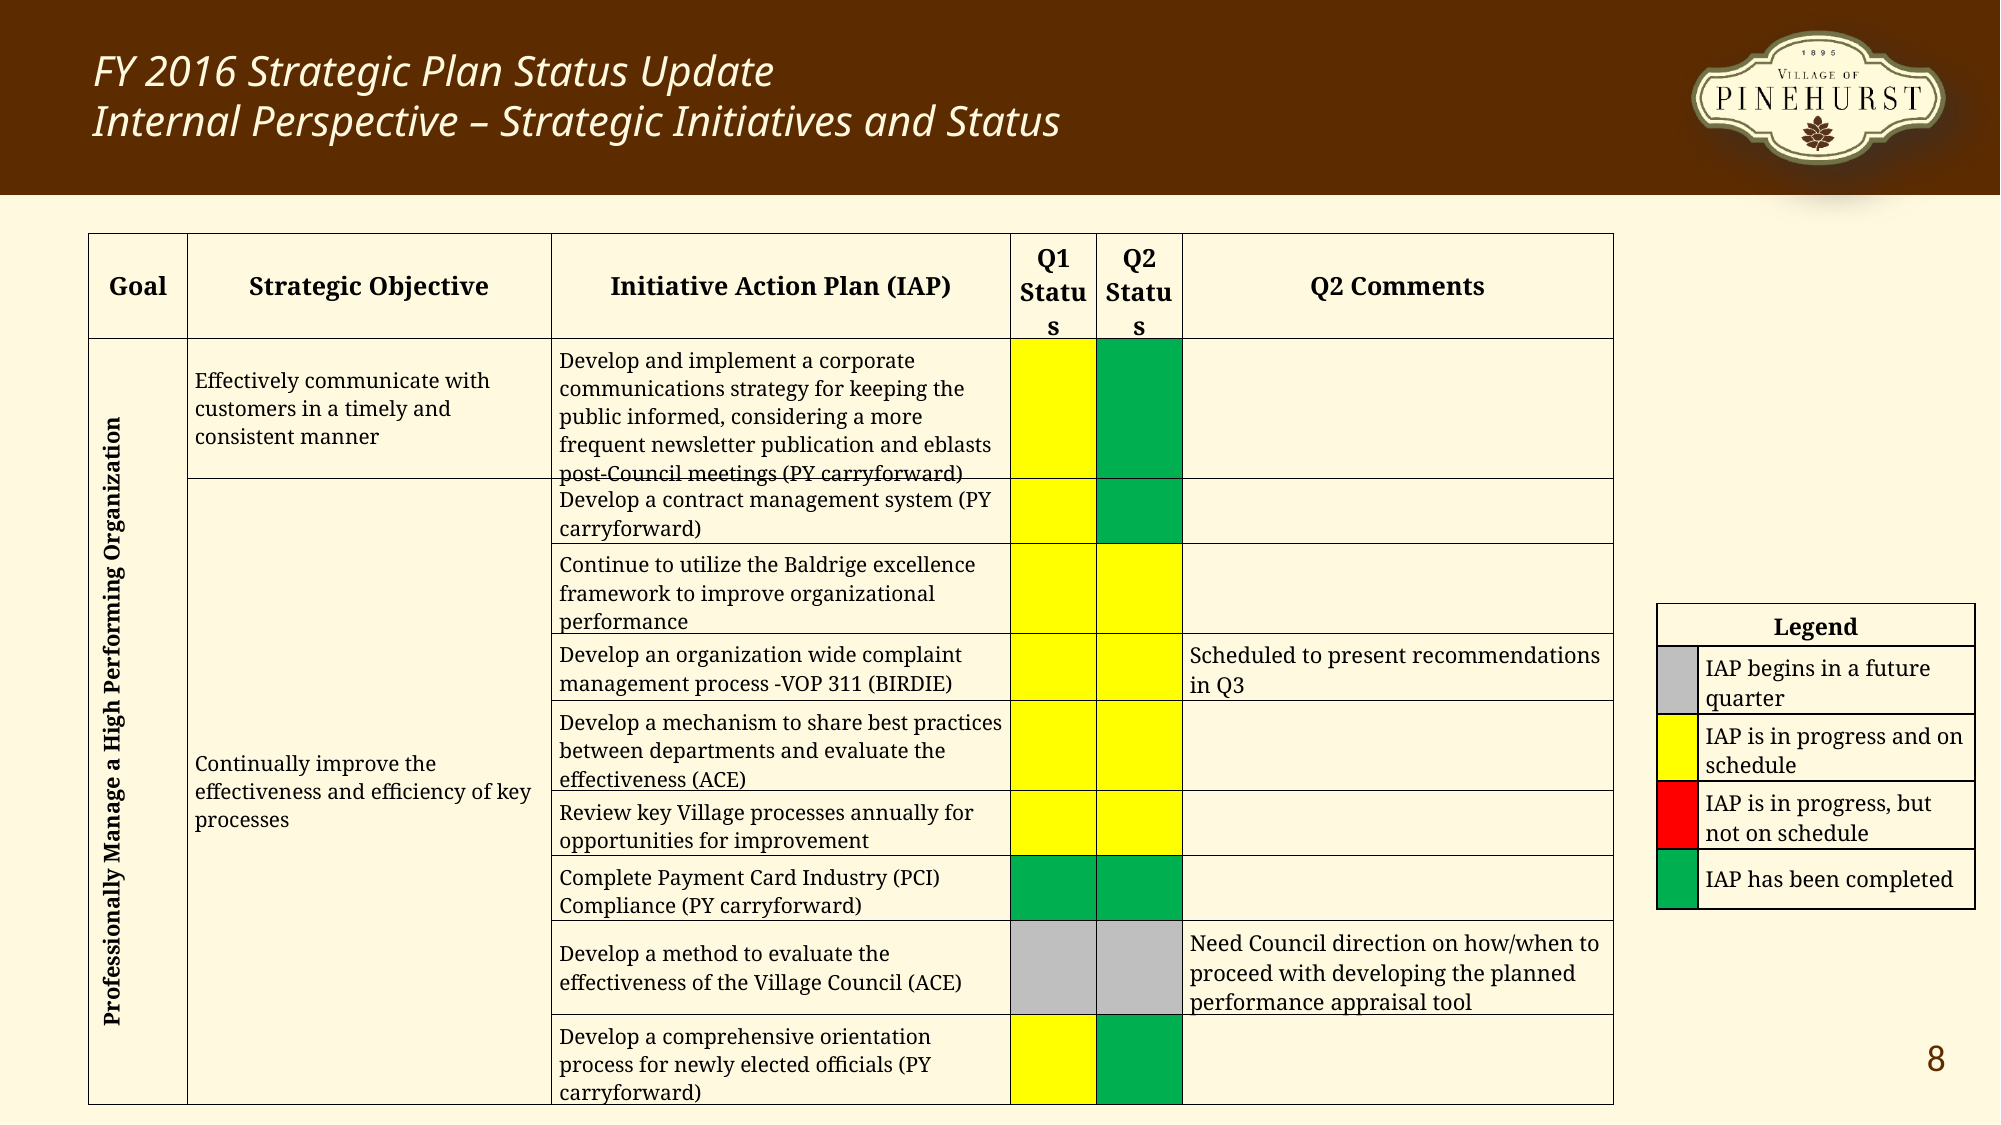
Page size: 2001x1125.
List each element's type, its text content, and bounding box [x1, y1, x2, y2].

table_cell Effectively communicate with customers in a timely and consistent manner [188, 339, 551, 478]
table_header Q2 Status [1097, 234, 1182, 338]
table_cell [1183, 339, 1613, 478]
table_cell [1011, 856, 1096, 920]
table_cell Develop a method to evaluate the effectiveness of the Village Council (ACE) [552, 921, 1010, 1014]
table_cell [1097, 921, 1182, 1014]
table_cell [1097, 791, 1182, 855]
table_cell [1011, 791, 1096, 855]
table_cell [1658, 647, 1697, 713]
table_cell [1183, 701, 1613, 790]
table_cell [1011, 339, 1096, 478]
table_cell [1658, 782, 1697, 848]
table_cell [1658, 715, 1697, 780]
table_cell Continually improve the effectiveness and efficiency of key processes [188, 479, 551, 1104]
table_cell Review key Village processes annually for opportunities for improvement [552, 791, 1010, 855]
table_cell Develop a mechanism to share best practices between departments and evaluate the effectiveness (ACE) [552, 701, 1010, 790]
table_cell [1658, 850, 1697, 908]
table_cell [1097, 1015, 1182, 1104]
text_box FY 2016 Strategic Plan Status Update Internal Perspective – Strategic Initiatives and Status [78, 36, 1922, 152]
table_cell [1011, 701, 1096, 790]
table_cell [1183, 544, 1613, 633]
table_cell Develop a contract management system (PY carryforward) [552, 479, 1010, 543]
table_cell [1011, 634, 1096, 700]
table_cell [1011, 544, 1096, 633]
table_cell [1011, 1015, 1096, 1104]
table_header Strategic Objective [188, 234, 551, 338]
table_cell Continue to utilize the Baldrige excellence framework to improve organizational performance [552, 544, 1010, 633]
table_cell Professionally Manage a High Performing Organization [89, 339, 187, 1104]
table_cell Develop a comprehensive orientation process for newly elected officials (PY carryforward) [552, 1015, 1010, 1104]
table_cell [1183, 856, 1613, 920]
list [1614, 249, 1953, 1009]
table_header Goal [89, 234, 187, 338]
table_cell [1097, 339, 1182, 478]
table_cell IAP is in progress and on schedule [1699, 715, 1974, 780]
table_cell [1183, 791, 1613, 855]
table_cell Develop and implement a corporate communications strategy for keeping the public informed, considering a more frequent newsletter publication and eblasts post-Council meetings (PY carryforward) [552, 339, 1010, 478]
text_box 8 [1912, 1026, 1958, 1086]
table_cell Develop an organization wide complaint management process -VOP 311 (BIRDIE) [552, 634, 1010, 700]
table_cell Complete Payment Card Industry (PCI) Compliance (PY carryforward) [552, 856, 1010, 920]
table_header Q2 Comments [1183, 234, 1613, 338]
table_cell [1183, 1015, 1613, 1104]
table_cell IAP has been completed [1699, 850, 1974, 908]
table_header Legend [1658, 604, 1974, 645]
table_cell Scheduled to present recommendations in Q3 [1183, 634, 1613, 700]
table_cell IAP begins in a future quarter [1699, 647, 1974, 713]
table_cell [1097, 544, 1182, 633]
table_cell [1097, 634, 1182, 700]
picture [1635, 22, 2000, 173]
table_cell [1011, 479, 1096, 543]
table_cell [1097, 856, 1182, 920]
table_header Initiative Action Plan (IAP) [552, 234, 1010, 338]
table_cell [1097, 701, 1182, 790]
table_cell Need Council direction on how/when to proceed with developing the planned performance appraisal tool [1183, 921, 1613, 1014]
table_cell [1097, 479, 1182, 543]
table_cell IAP is in progress, but not on schedule [1699, 782, 1974, 848]
table_header Q1 Status [1011, 234, 1096, 338]
table_cell [1011, 921, 1096, 1014]
table_cell [1183, 479, 1613, 543]
